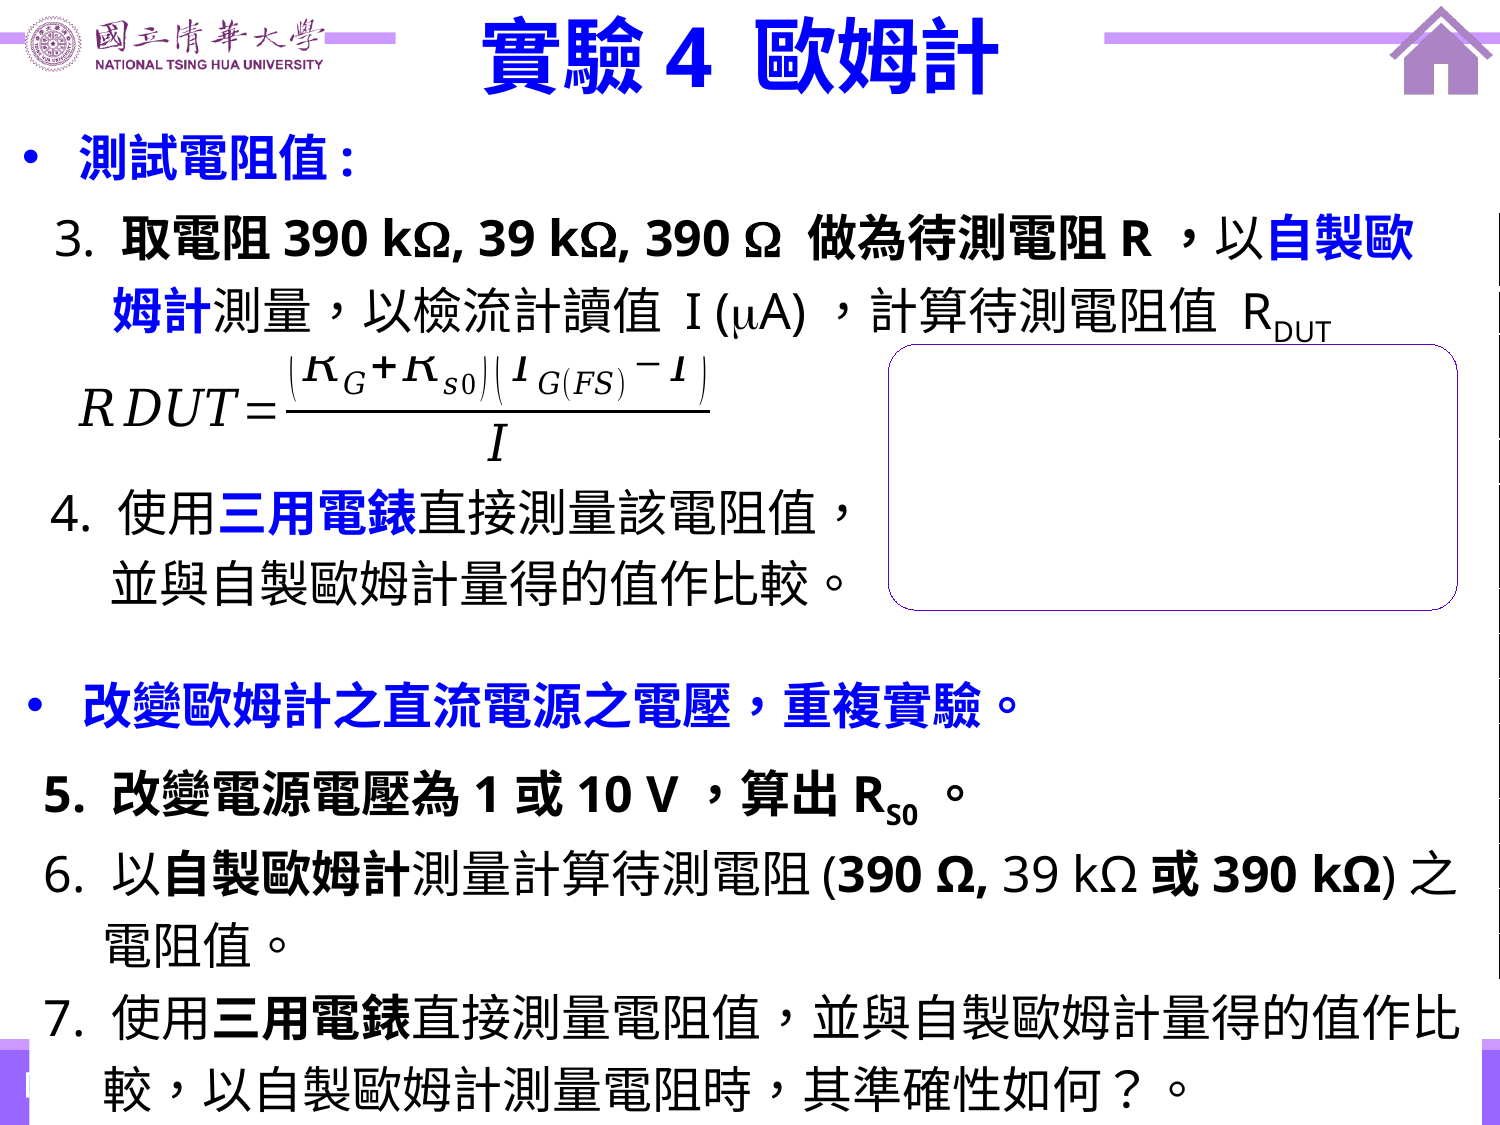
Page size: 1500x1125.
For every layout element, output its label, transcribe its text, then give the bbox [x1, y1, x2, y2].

title 實驗4 歐姆計 [395, 10, 1105, 113]
text_box 4. 使用三用電錶直接測量該電阻值，並與自製歐姆計量得的值作比較。 [35, 461, 867, 621]
text_box 測試電阻值: [7, 107, 383, 195]
text_box 改變歐姆計之直流電源之電壓，重複實驗。 [11, 655, 1048, 742]
picture [1382, 0, 1500, 109]
text_box 5. 改變電源電壓為1或10 V，算出RS0。 6. 以自製歐姆計測量計算待測電阻(390 Ω, 39 kΩ或390 kΩ)之電阻值。 7. 使用三用電錶直接測量電阻值，並與自製歐姆計量得的值作比較，以自製歐姆計測量電阻時，其準確性如何？。 [29, 741, 1482, 1125]
text_box 3. 取電阻390 k, 39 k, 390  做為待測電阻R，以自製歐姆計測量，以檢流計讀值 I (A)，計算待測電阻值 RDUT [44, 184, 1469, 358]
picture [25, 13, 325, 74]
